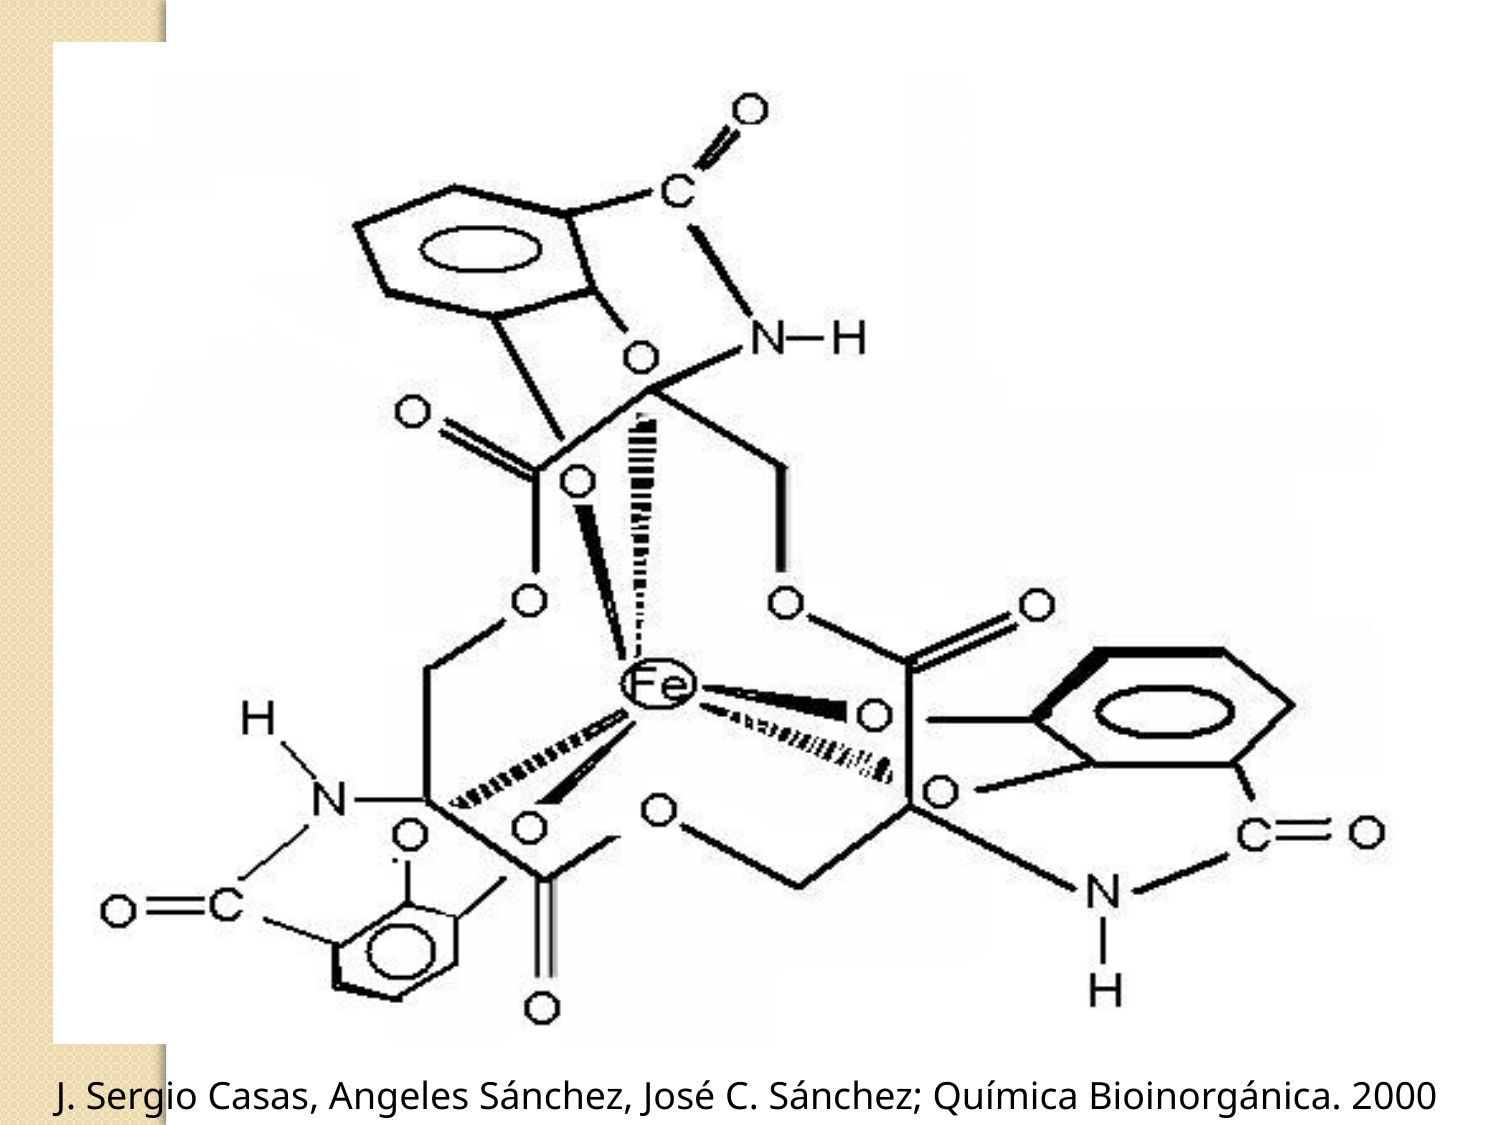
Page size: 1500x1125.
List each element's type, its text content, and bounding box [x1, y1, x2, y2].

picture [52, 42, 1436, 1045]
text_box J. Sergio Casas, Angeles Sánchez, José C. Sánchez; Química Bioinorgánica. 2000 [41, 1064, 1500, 1125]
